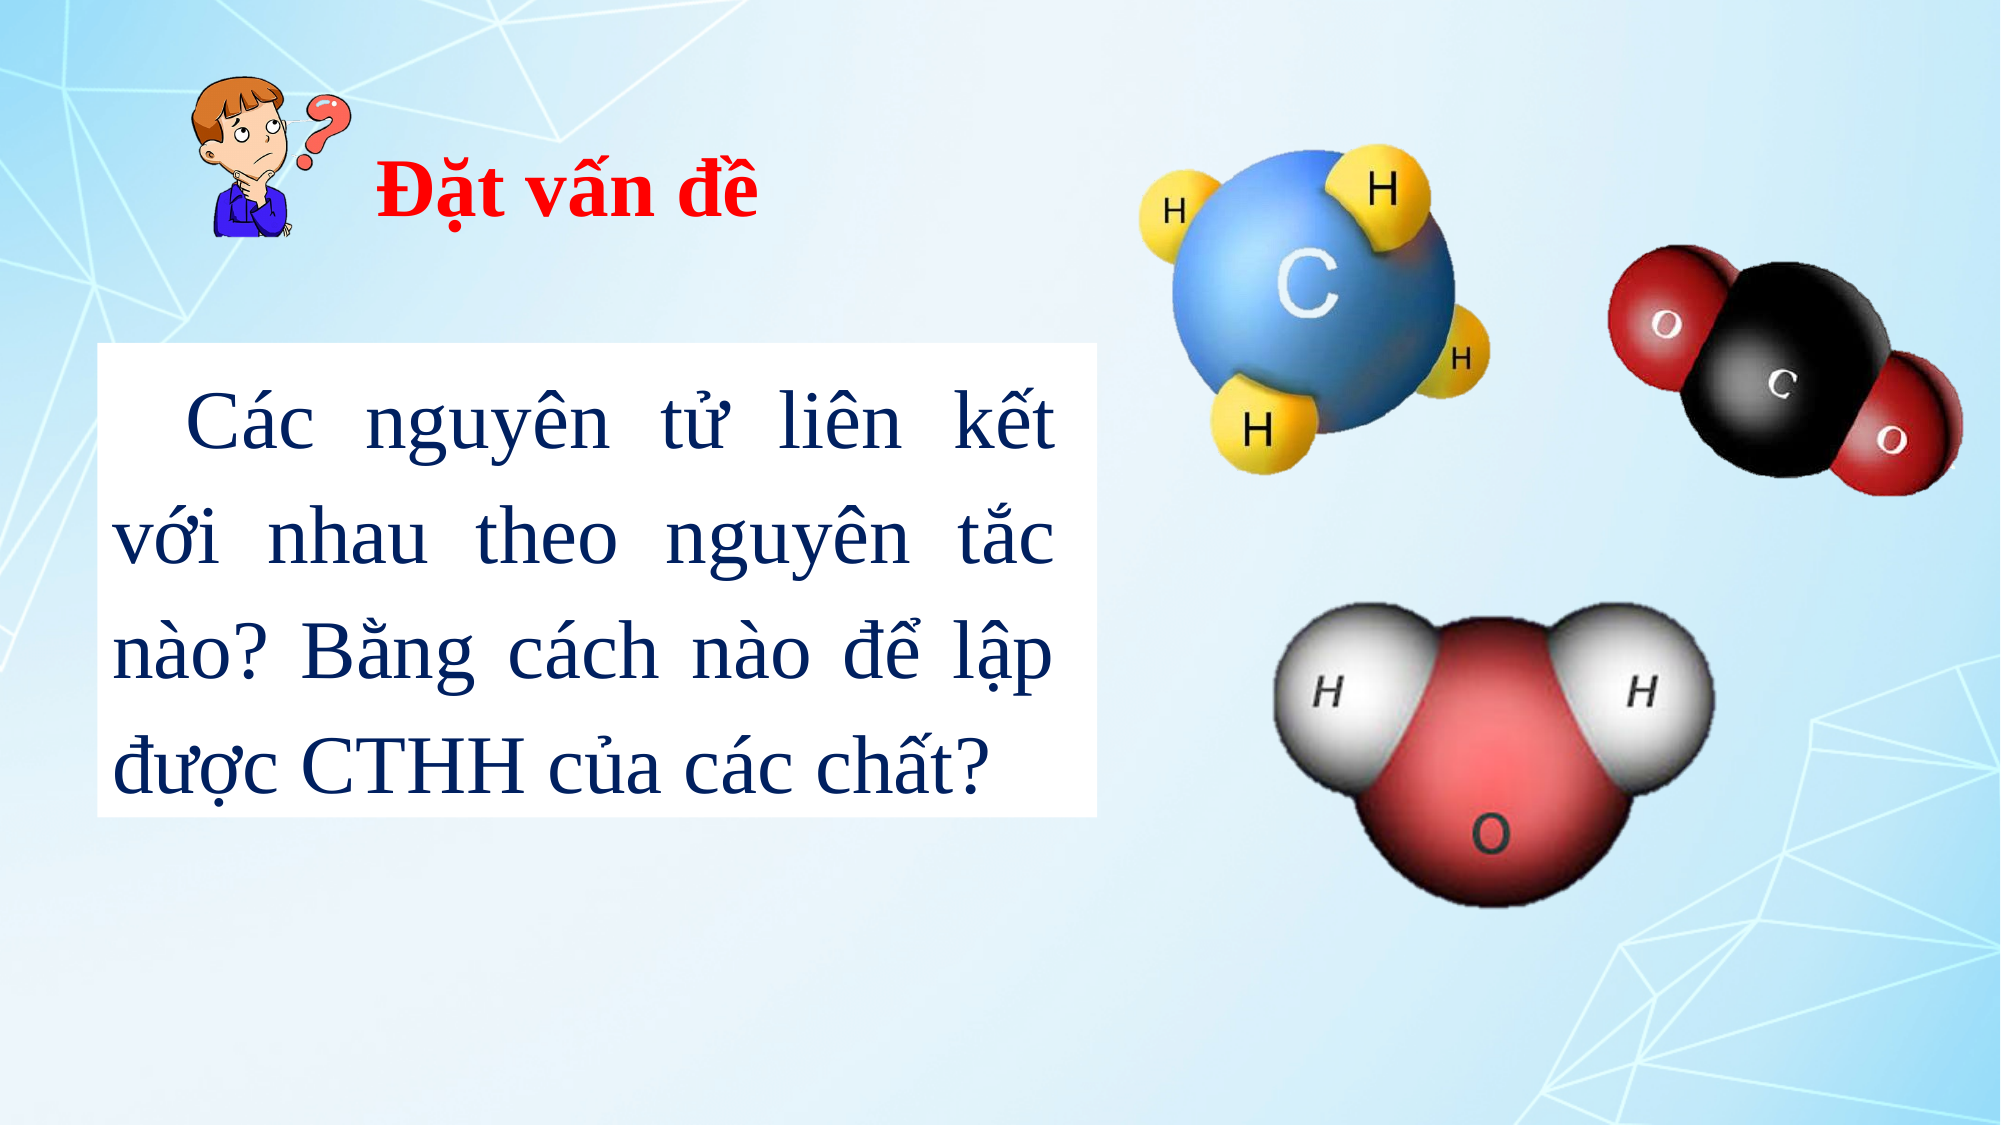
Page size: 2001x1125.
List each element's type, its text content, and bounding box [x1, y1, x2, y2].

text_box Các nguyên tử liên kết với nhau theo nguyên tắc nào? Bằng cách nào để lập được CTHH của các chất? [96, 342, 1098, 818]
picture [0, 0, 2001, 1125]
text_box Đặt vấn đề [380, 125, 796, 241]
